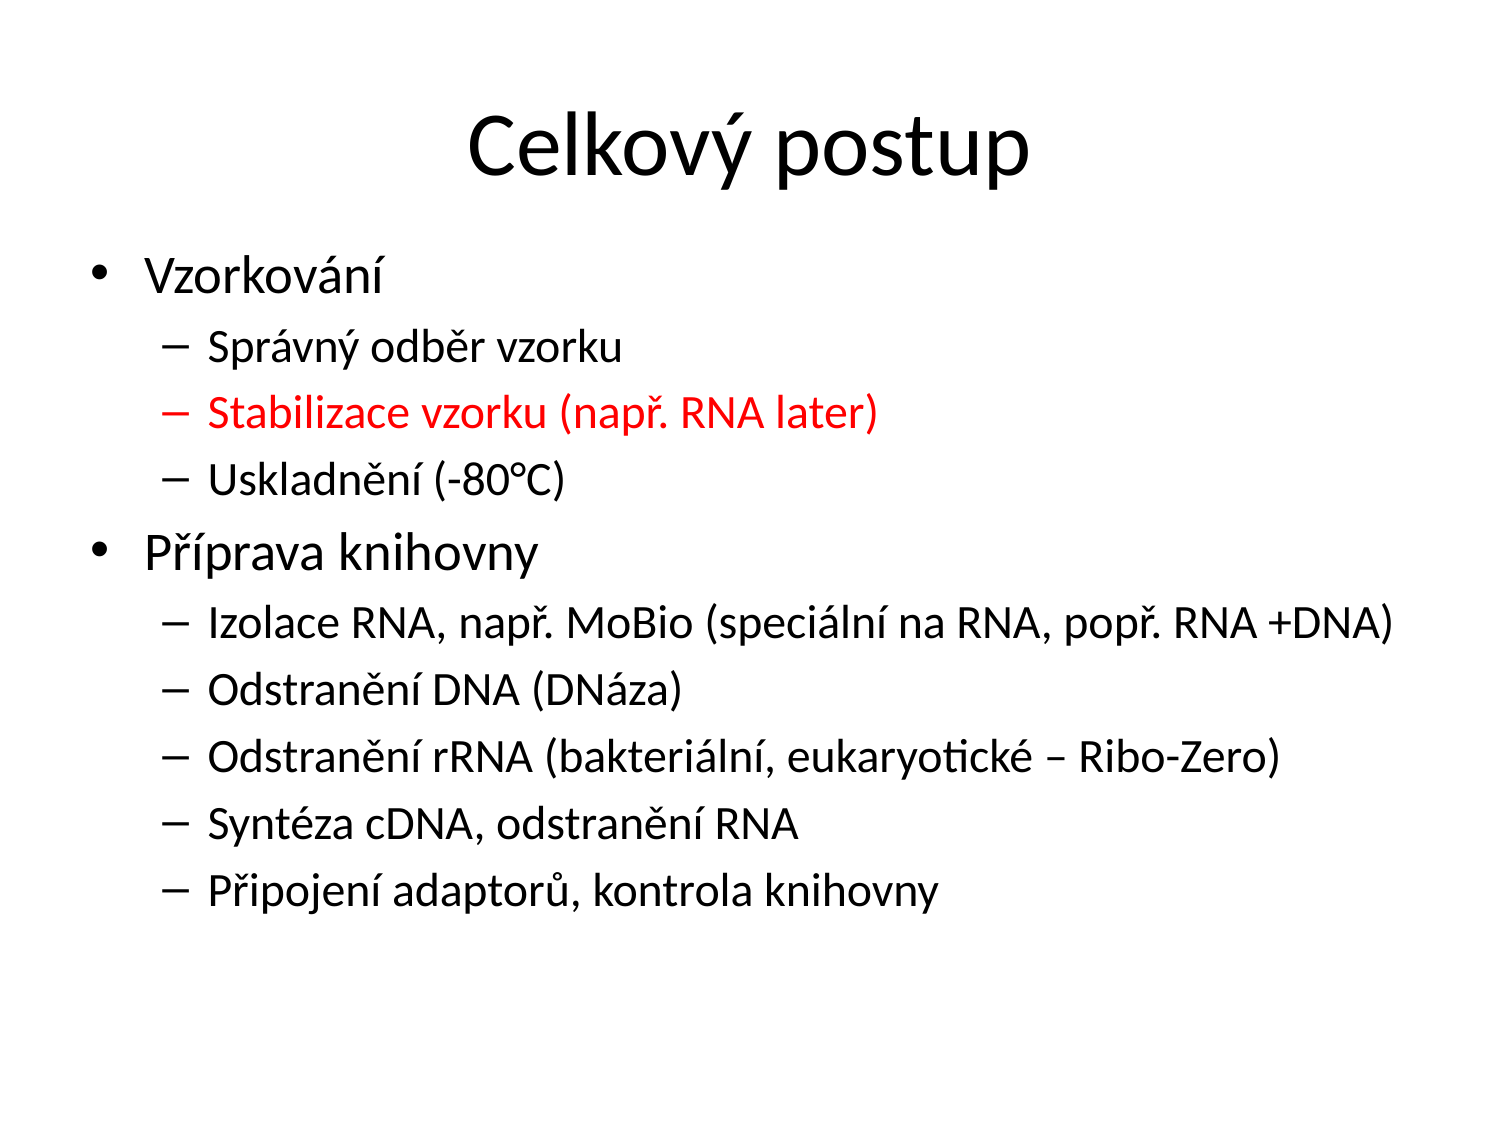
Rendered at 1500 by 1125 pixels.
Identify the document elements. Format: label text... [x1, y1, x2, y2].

list Vzorkování Správný odběr vzorku Stabilizace vzorku (např. RNA later) Uskladnění (-80°C) Příprava knihovny Izolace RNA, např. MoBio (speciální na RNA, popř. RNA +DNA) Odstranění DNA (DNáza) Odstranění rRNA (bakteriální, eukaryotické – Ribo-Zero) Syntéza cDNA, odstranění RNA Připojení adaptorů, kontrola knihovny [75, 231, 1425, 975]
title Celkový postup [75, 45, 1425, 231]
